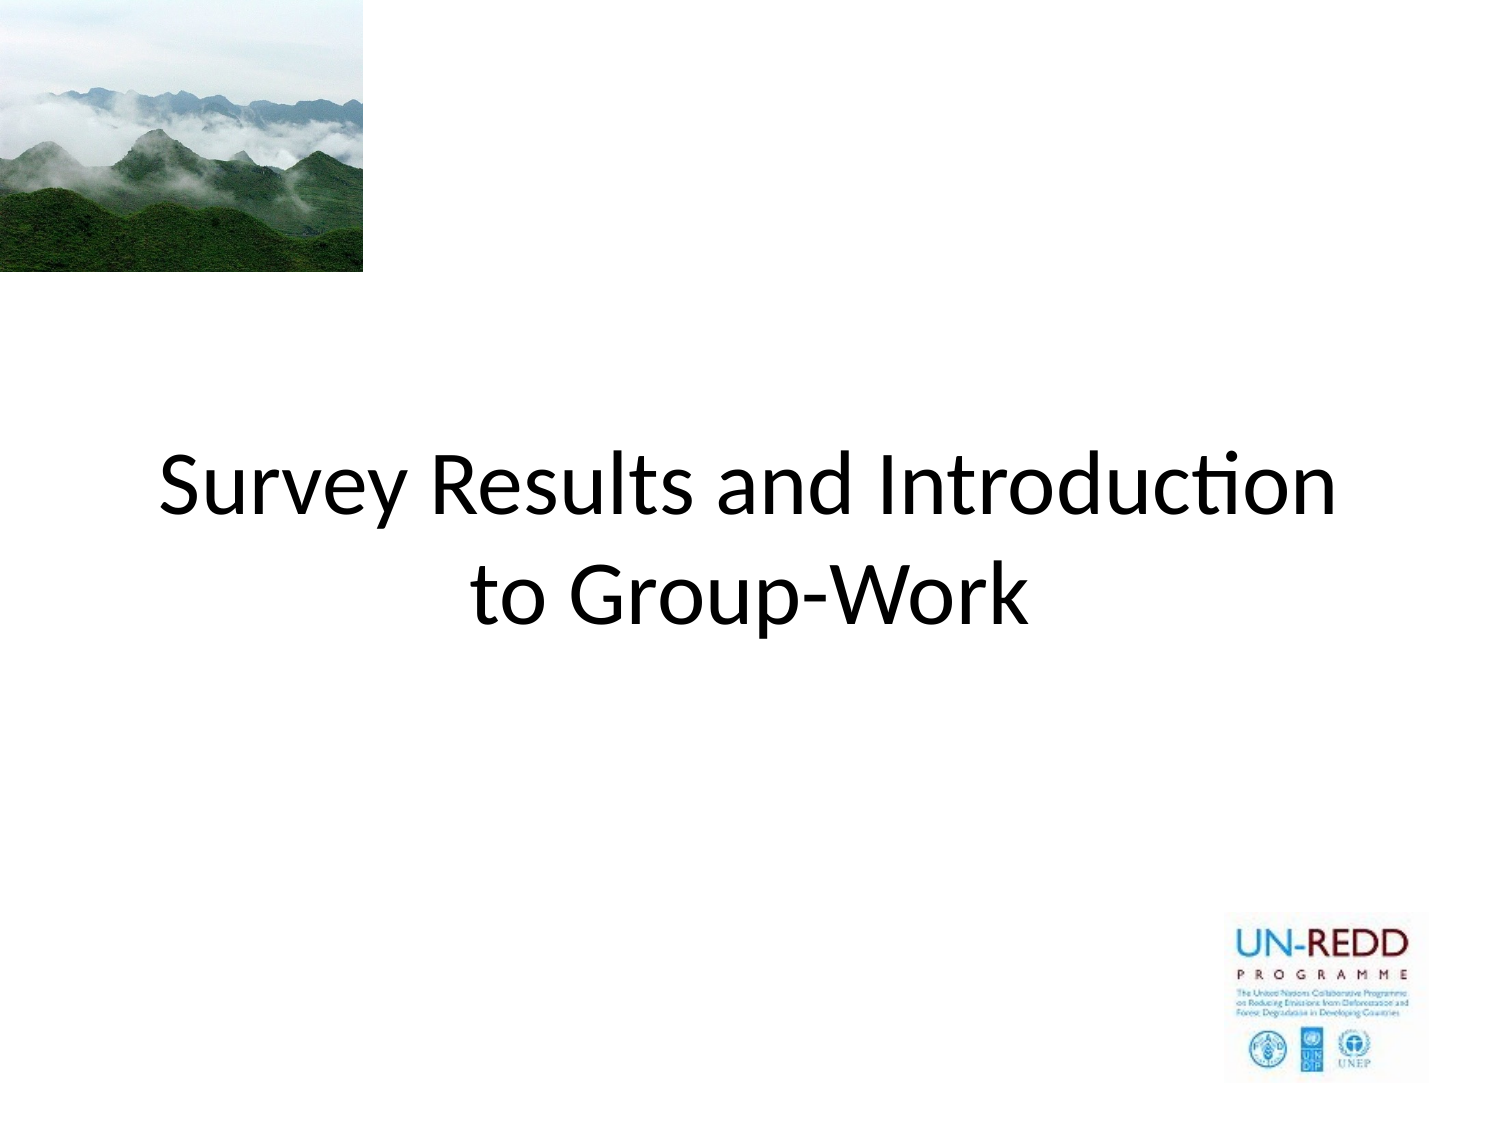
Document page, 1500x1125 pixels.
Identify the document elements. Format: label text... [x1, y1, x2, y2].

title Survey Results and Introduction to Group-Work [112, 412, 1388, 654]
picture [0, 0, 363, 273]
picture [1224, 912, 1429, 1083]
